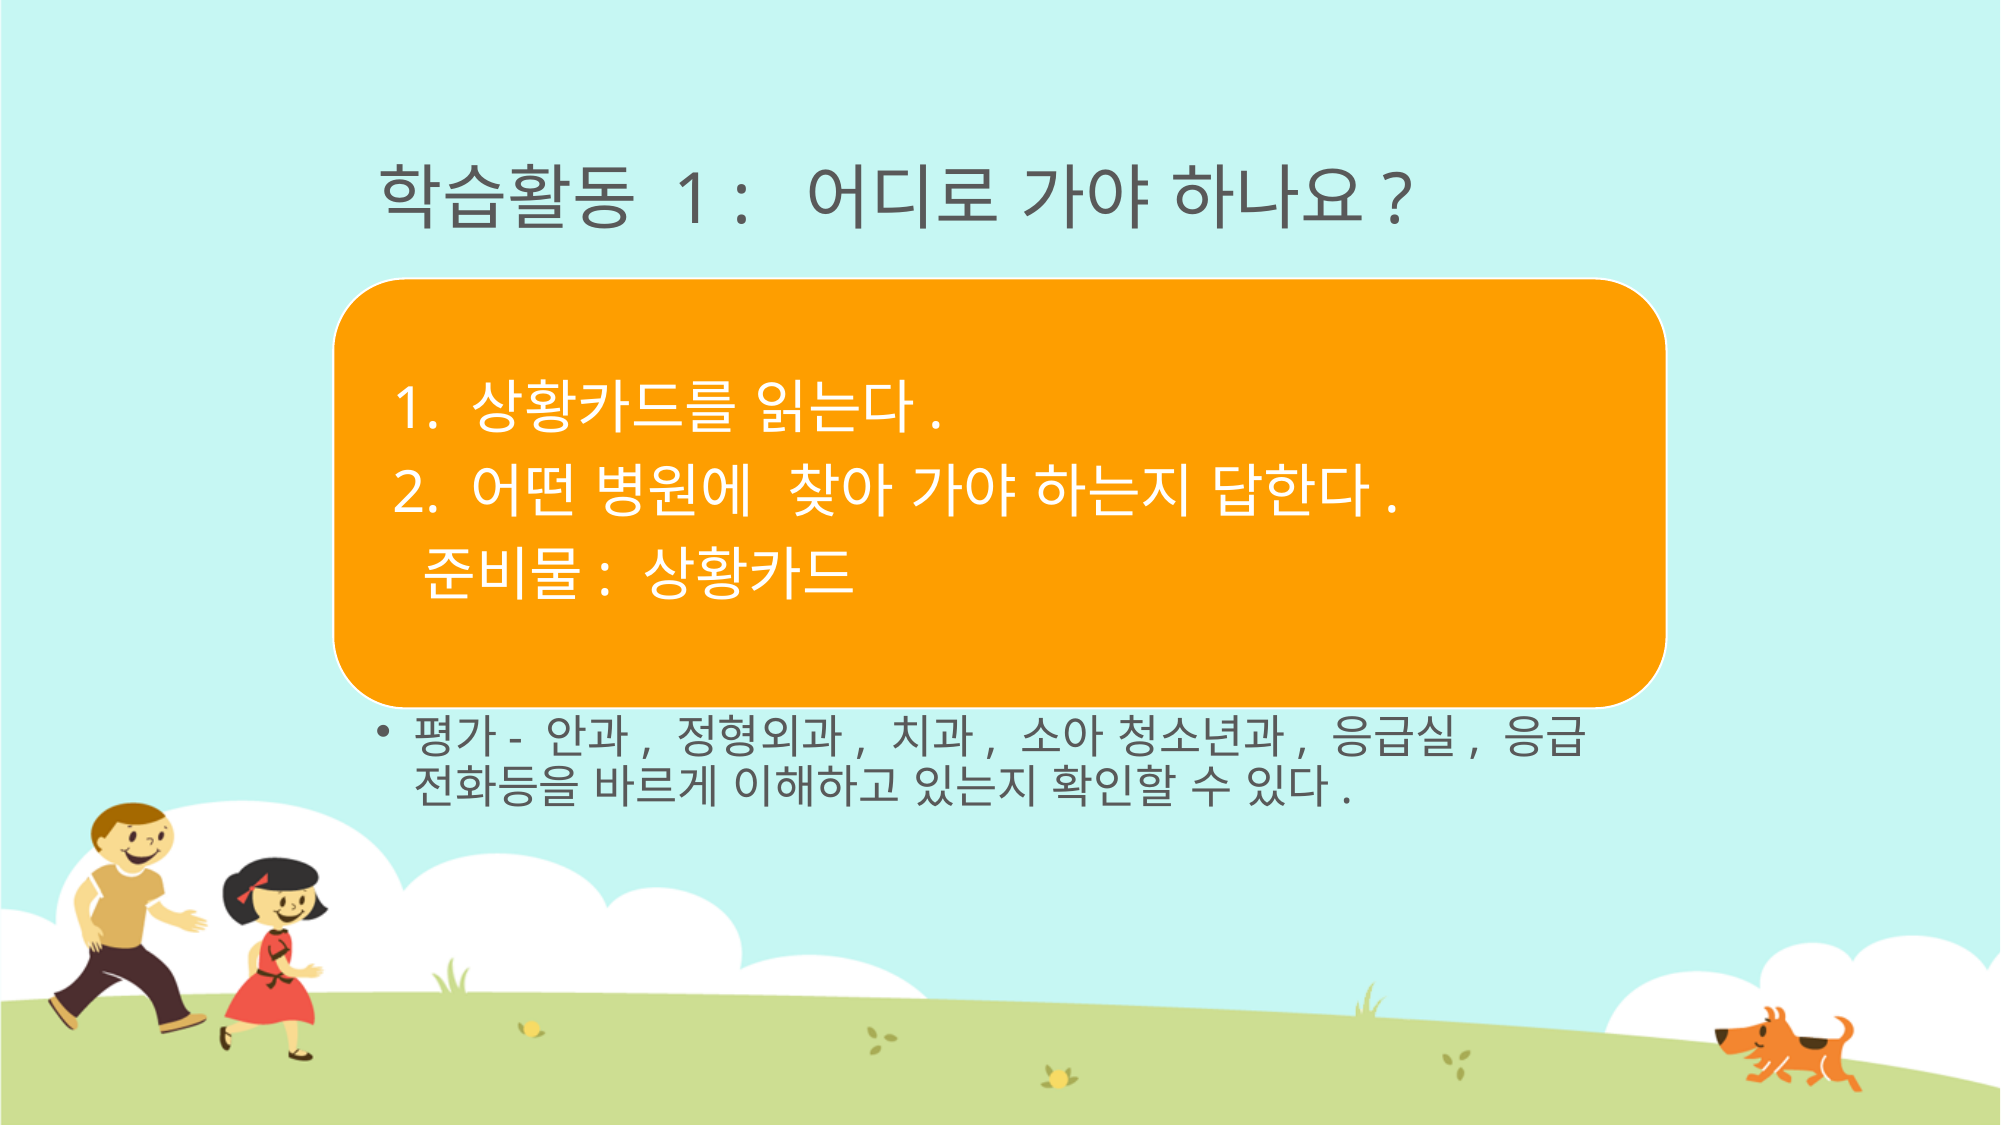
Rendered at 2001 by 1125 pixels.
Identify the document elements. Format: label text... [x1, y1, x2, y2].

picture [0, 0, 2001, 1125]
title 학습활동 1 : 어디로 가야 하나요? [362, 50, 1900, 247]
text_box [333, 274, 1667, 1007]
